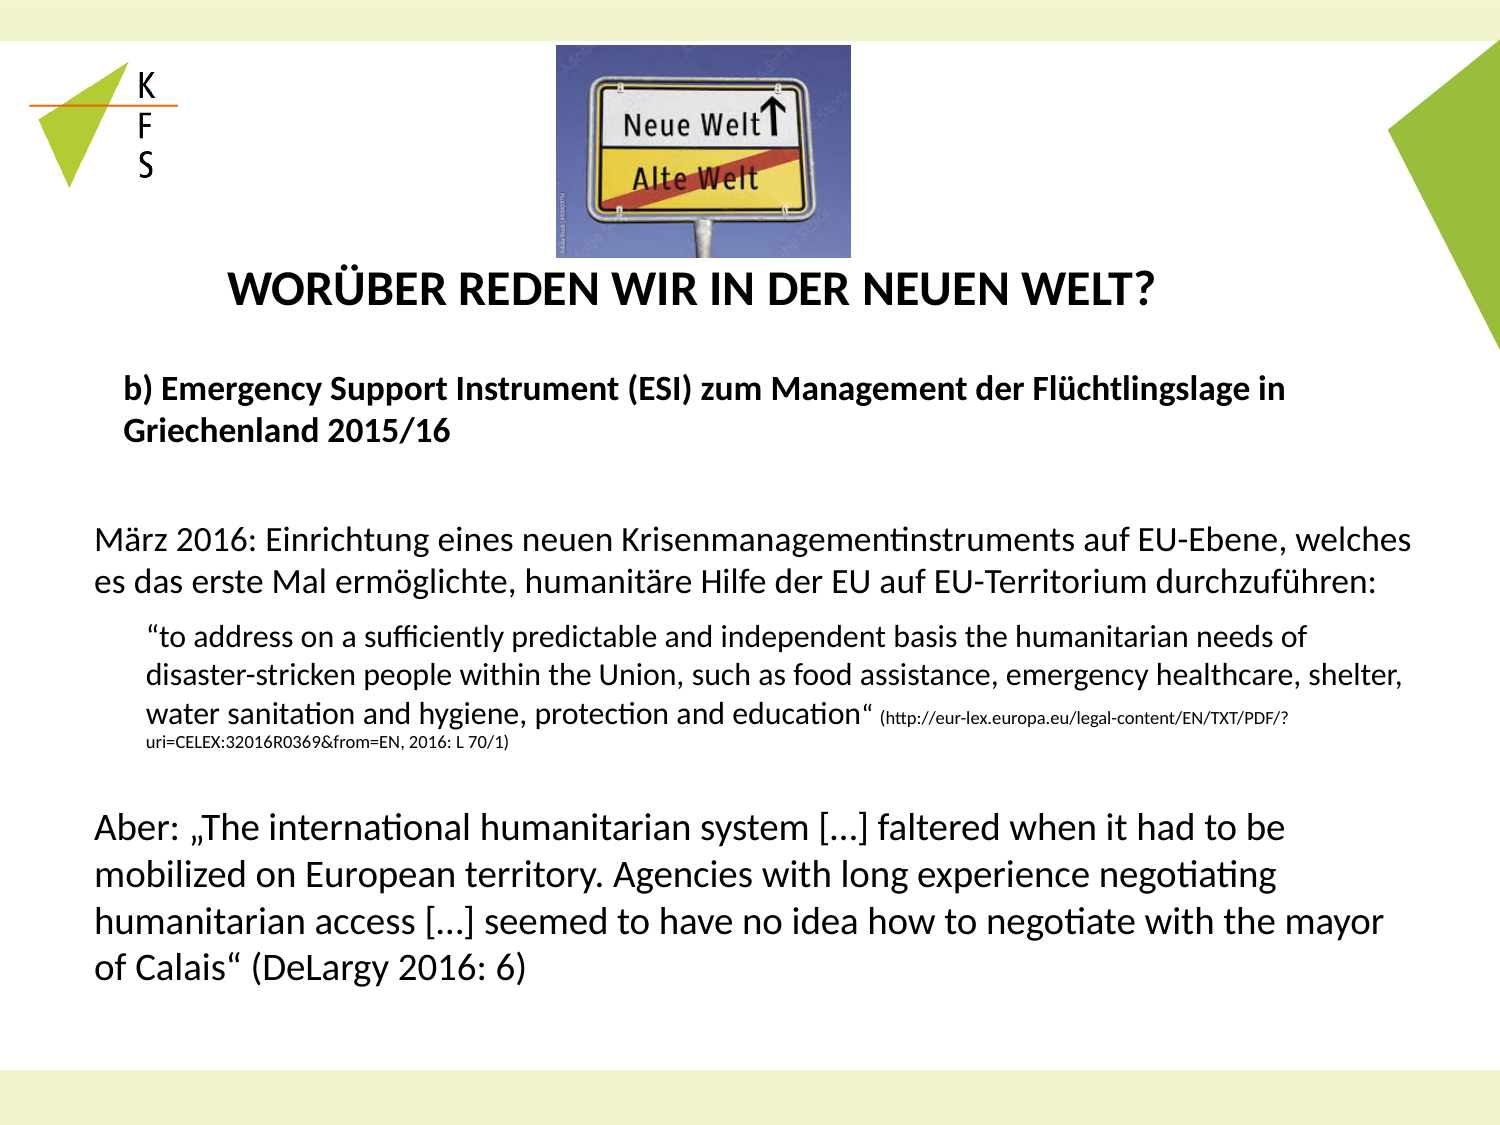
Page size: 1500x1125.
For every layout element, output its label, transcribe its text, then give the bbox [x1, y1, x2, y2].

picture [556, 44, 851, 259]
picture [29, 61, 178, 188]
list b) Emergency Support Instrument (ESI) zum Management der Flüchtlingslage in Griechenland 2015/16 März 2016: Einrichtung eines neuen Krisenmanagementinstruments auf EU-Ebene, welches es das erste Mal ermöglichte, humanitäre Hilfe der EU auf EU-Territorium durchzuführen: “to address on a sufficiently predictable and independent basis the humanitarian needs of disaster-stricken people within the Union, such as food assistance, emergency healthcare, shelter, water sanitation and hygiene, protection and education“ (http://eur-lex.europa.eu/legal-content/EN/TXT/PDF/?uri=CELEX:32016R0369&from=EN, 2016: L 70/1) Aber: „The international humanitarian system […] faltered when it had to be mobilized on European territory. Agencies with long experience negotiating humanitarian access […] seemed to have no idea how to negotiate with the mayor of Calais“ (DeLargy 2016: 6) [79, 357, 1430, 1047]
title Worüber reden wir in der Neuen Welt? [158, 257, 1249, 313]
